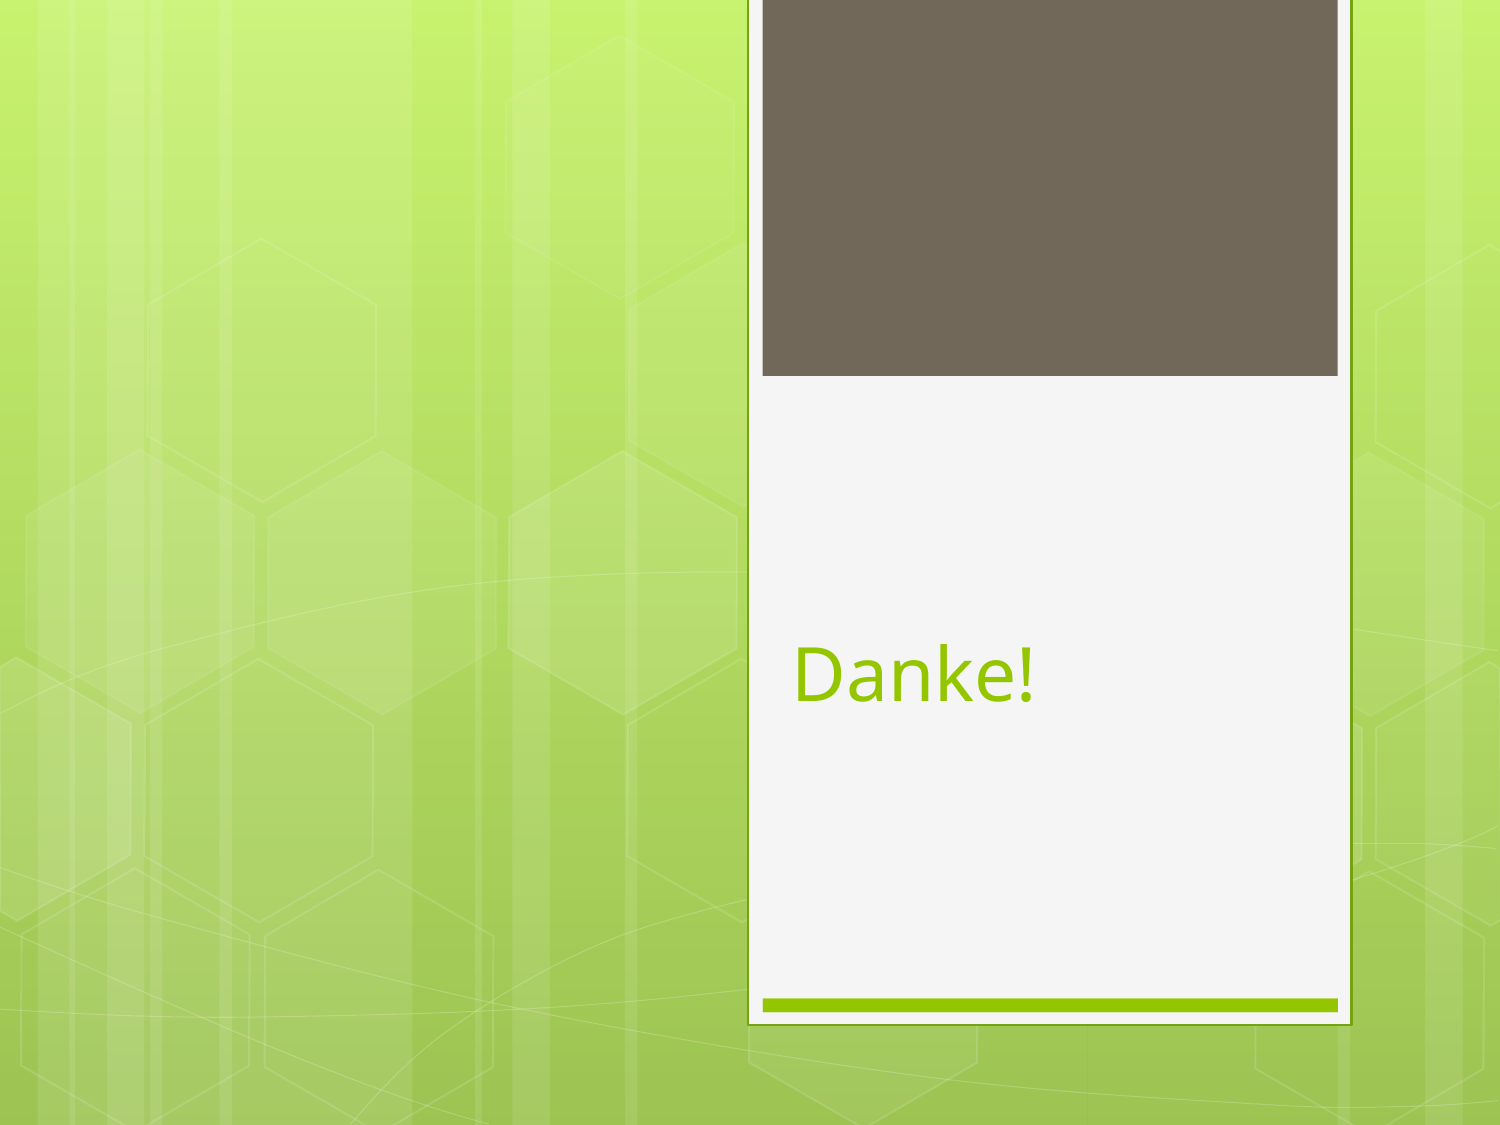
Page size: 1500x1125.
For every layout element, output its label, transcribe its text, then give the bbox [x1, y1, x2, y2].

title Danke! [776, 444, 1320, 724]
